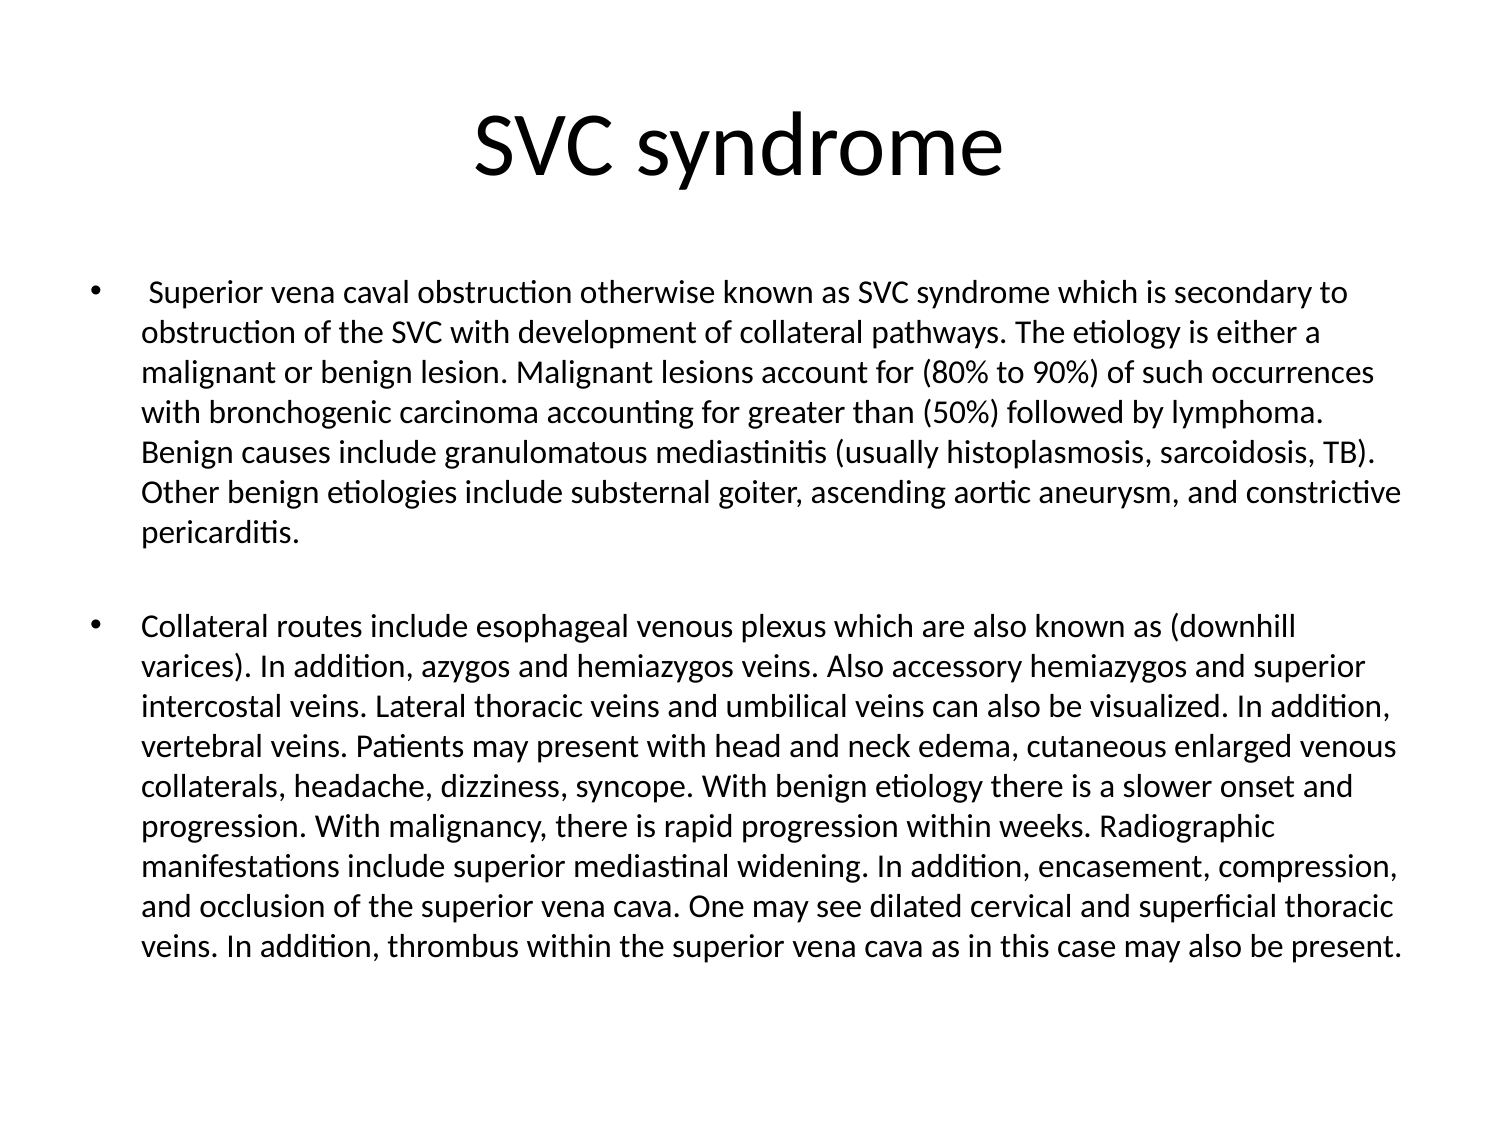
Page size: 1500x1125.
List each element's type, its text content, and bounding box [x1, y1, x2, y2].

list Superior vena caval obstruction otherwise known as SVC syndrome which is secondary to obstruction of the SVC with development of collateral pathways. The etiology is either a malignant or benign lesion. Malignant lesions account for (80% to 90%) of such occurrences with bronchogenic carcinoma accounting for greater than (50%) followed by lymphoma. Benign causes include granulomatous mediastinitis (usually histoplasmosis, sarcoidosis, TB). Other benign etiologies include substernal goiter, ascending aortic aneurysm, and constrictive pericarditis. Collateral routes include esophageal venous plexus which are also known as (downhill varices). In addition, azygos and hemiazygos veins. Also accessory hemiazygos and superior intercostal veins. Lateral thoracic veins and umbilical veins can also be visualized. In addition, vertebral veins. Patients may present with head and neck edema, cutaneous enlarged venous collaterals, headache, dizziness, syncope. With benign etiology there is a slower onset and progression. With malignancy, there is rapid progression within weeks. Radiographic manifestations include superior mediastinal widening. In addition, encasement, compression, and occlusion of the superior vena cava. One may see dilated cervical and superficial thoracic veins. In addition, thrombus within the superior vena cava as in this case may also be present. [75, 262, 1425, 1005]
title SVC syndrome [75, 45, 1425, 233]
